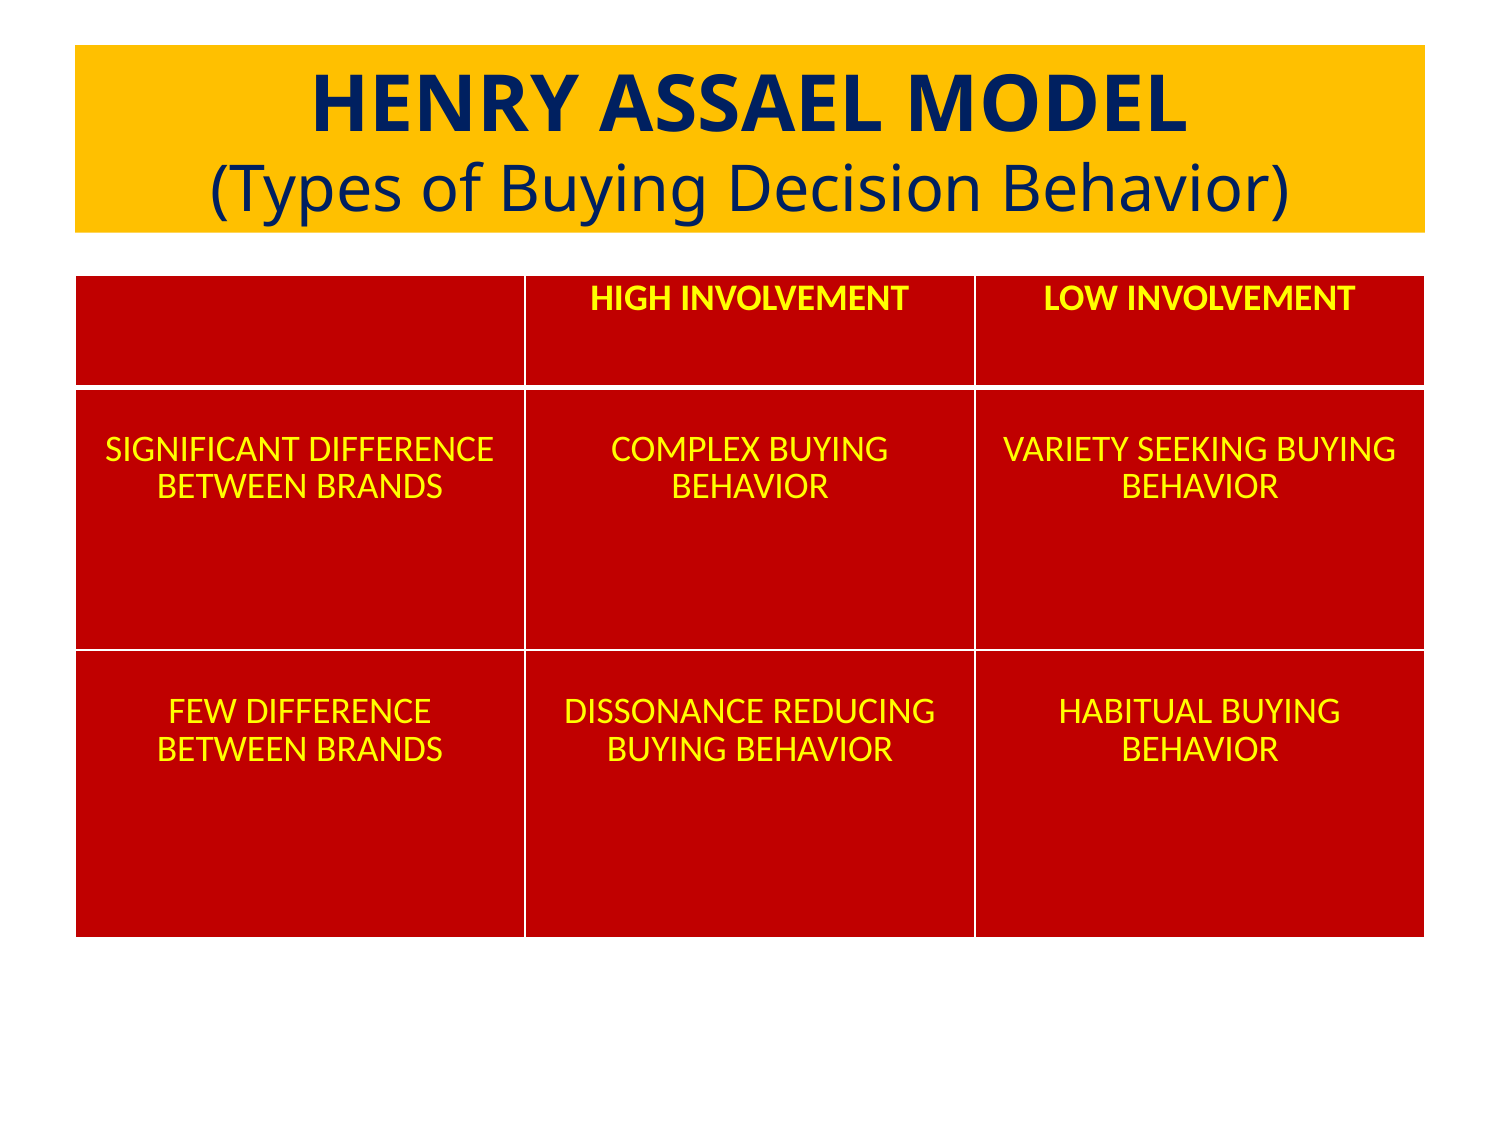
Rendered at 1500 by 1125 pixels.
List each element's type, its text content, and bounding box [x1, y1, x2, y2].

table_cell DISSONANCE REDUCING BUYING BEHAVIOR [526, 651, 974, 937]
table_cell COMPLEX BUYING BEHAVIOR [526, 390, 974, 649]
table_cell FEW DIFFERENCE BETWEEN BRANDS [76, 651, 524, 937]
table_header LOW INVOLVEMENT [976, 276, 1424, 385]
table_header [76, 276, 524, 385]
title HENRY ASSAEL MODEL (Types of Buying Decision Behavior) [75, 45, 1425, 233]
table_cell SIGNIFICANT DIFFERENCE BETWEEN BRANDS [76, 390, 524, 649]
table_cell VARIETY SEEKING BUYING BEHAVIOR [976, 390, 1424, 649]
table_cell HABITUAL BUYING BEHAVIOR [976, 651, 1424, 937]
table_header HIGH INVOLVEMENT [526, 276, 974, 385]
